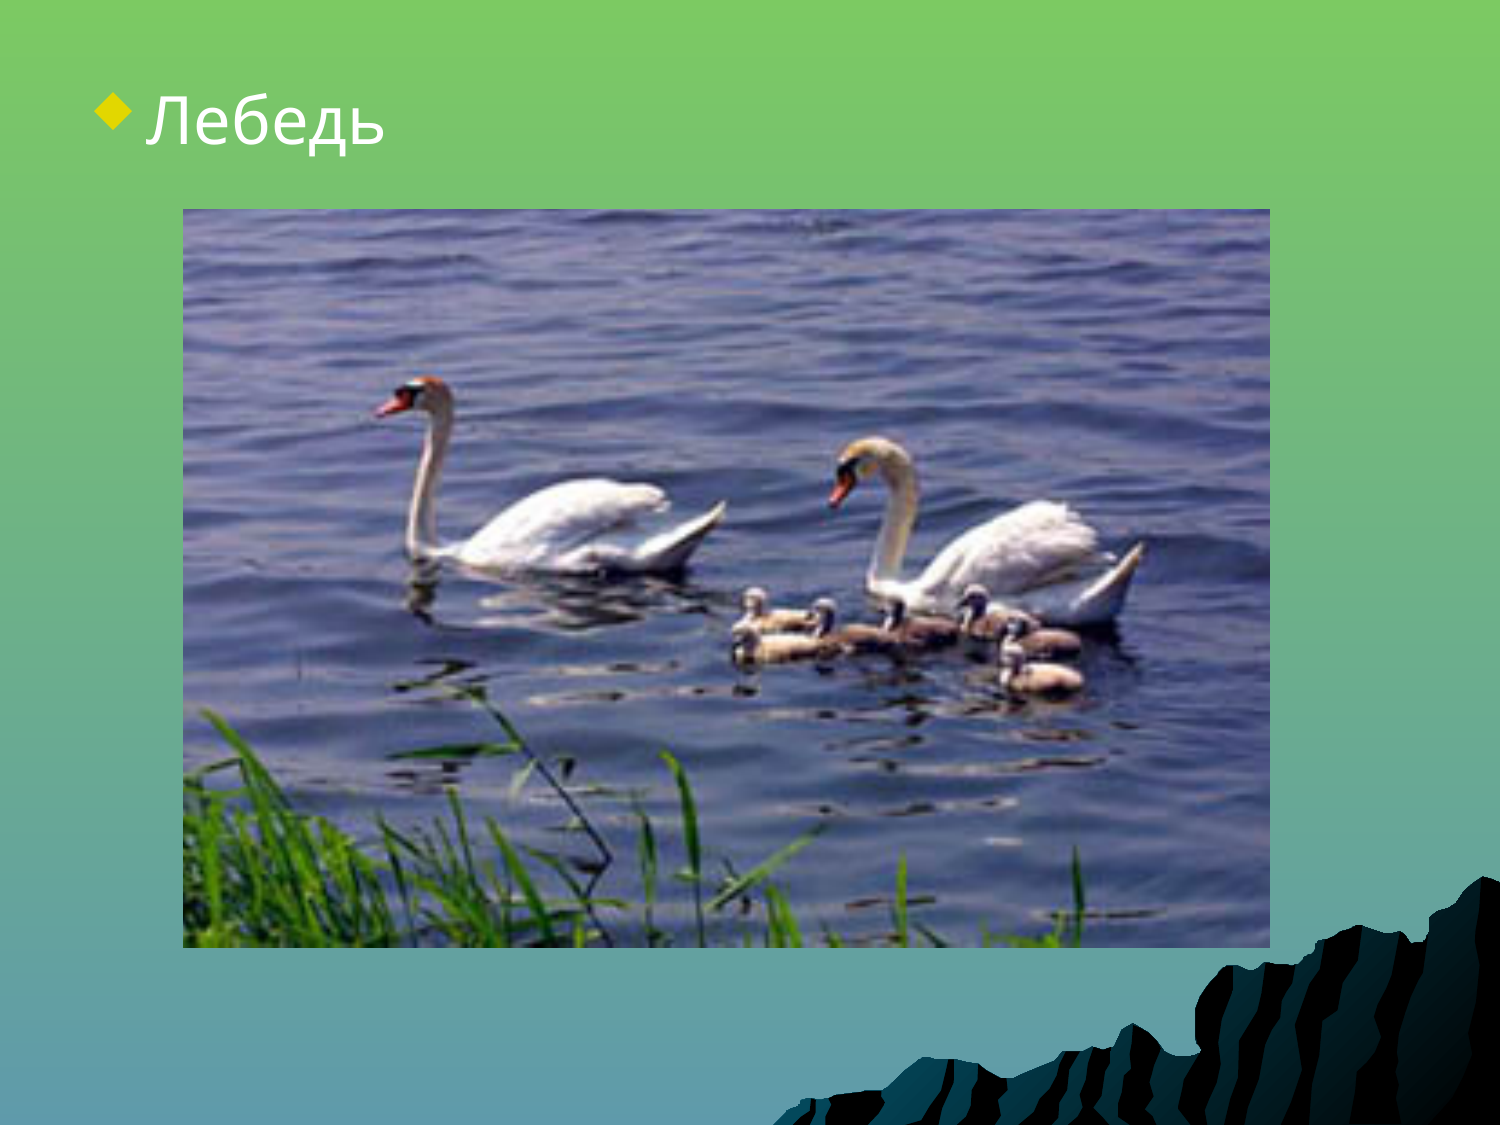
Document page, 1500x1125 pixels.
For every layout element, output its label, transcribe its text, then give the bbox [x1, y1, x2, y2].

list Лебедь [74, 70, 1426, 1006]
picture [182, 208, 1270, 949]
